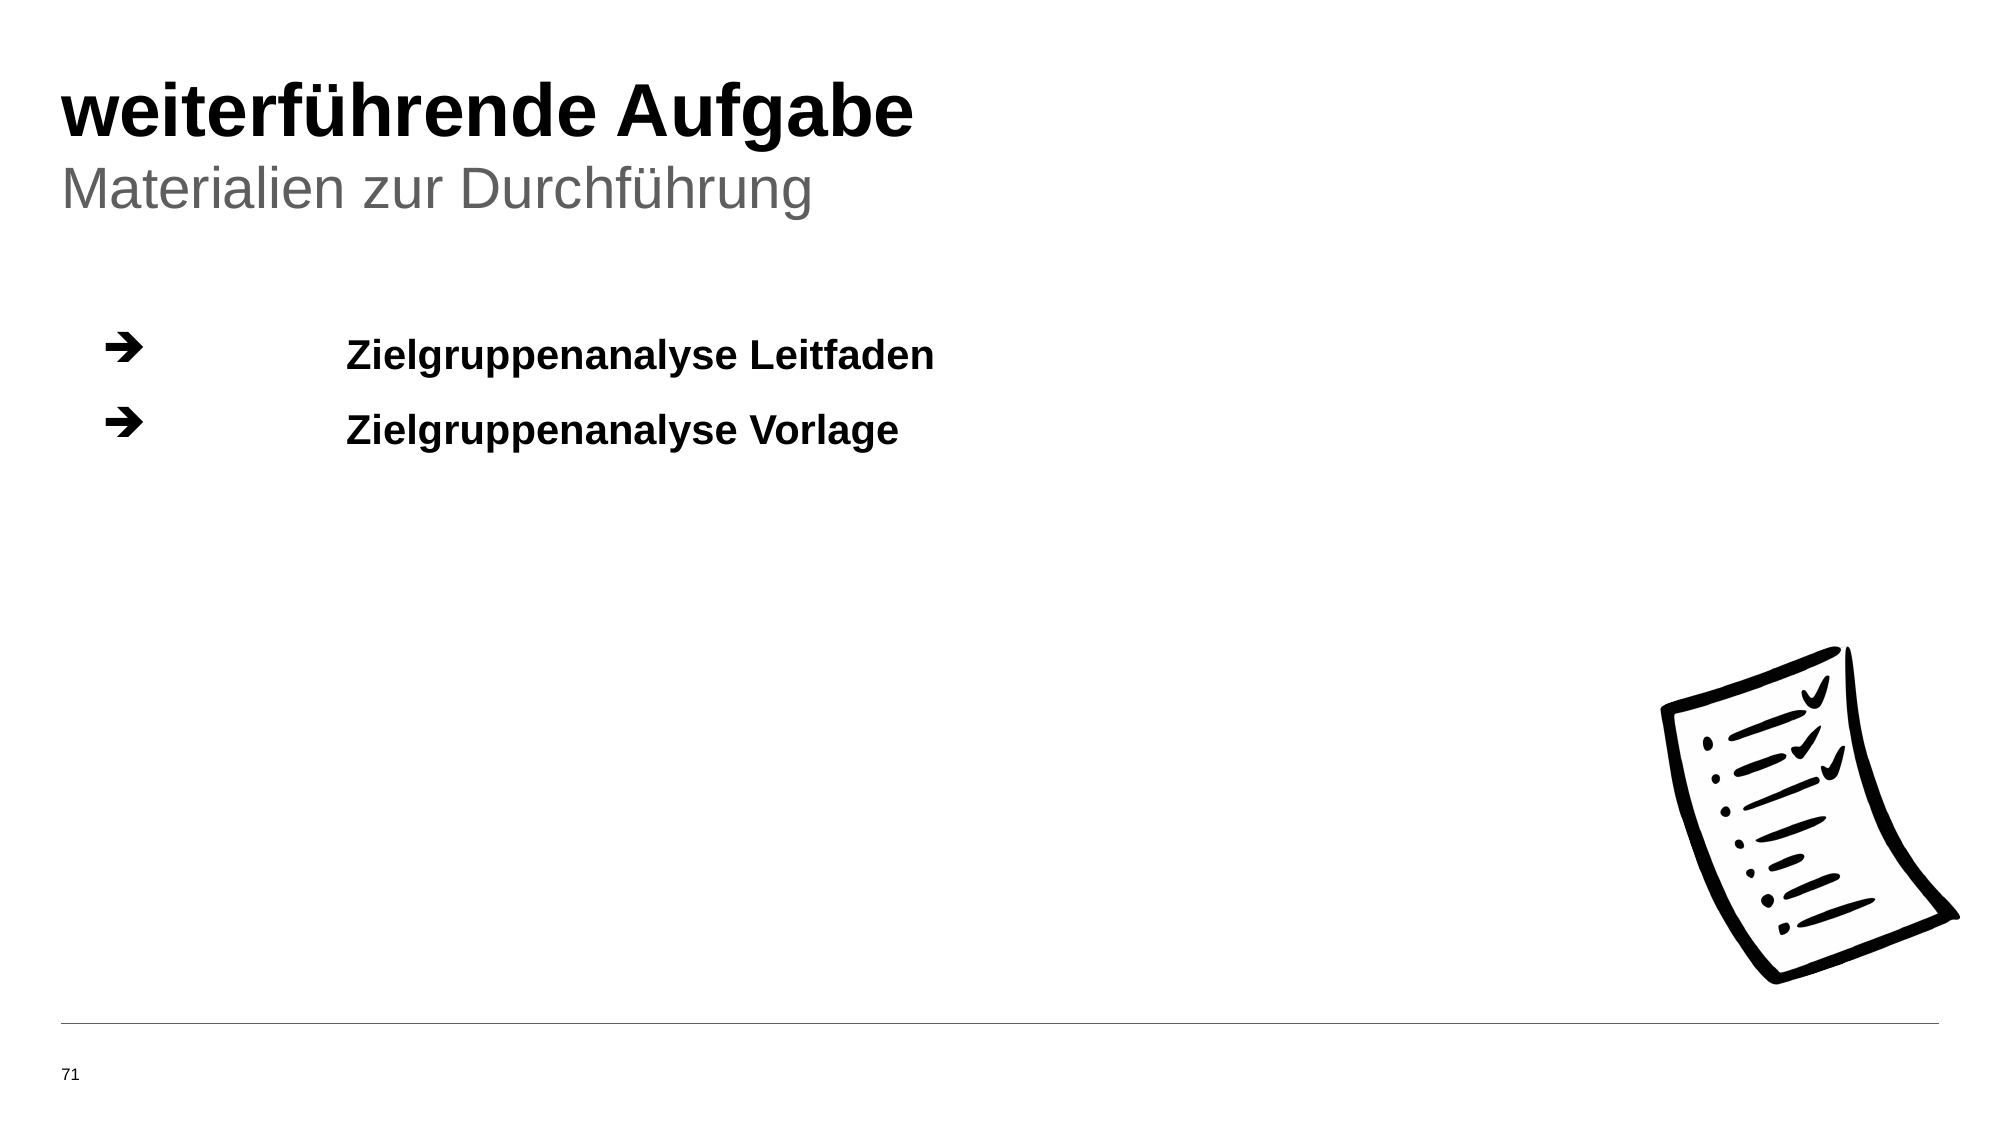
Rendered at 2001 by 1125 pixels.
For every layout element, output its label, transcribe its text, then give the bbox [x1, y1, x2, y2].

list Zielgruppenanalyse Leitfaden Zielgruppenanalyse Vorlage [43, 249, 1978, 1024]
title weiterführende Aufgabe [60, 61, 1509, 155]
text_box Materialien zur Durchführung [60, 155, 1508, 226]
picture [1645, 636, 1961, 997]
text_box [60, 292, 1815, 953]
